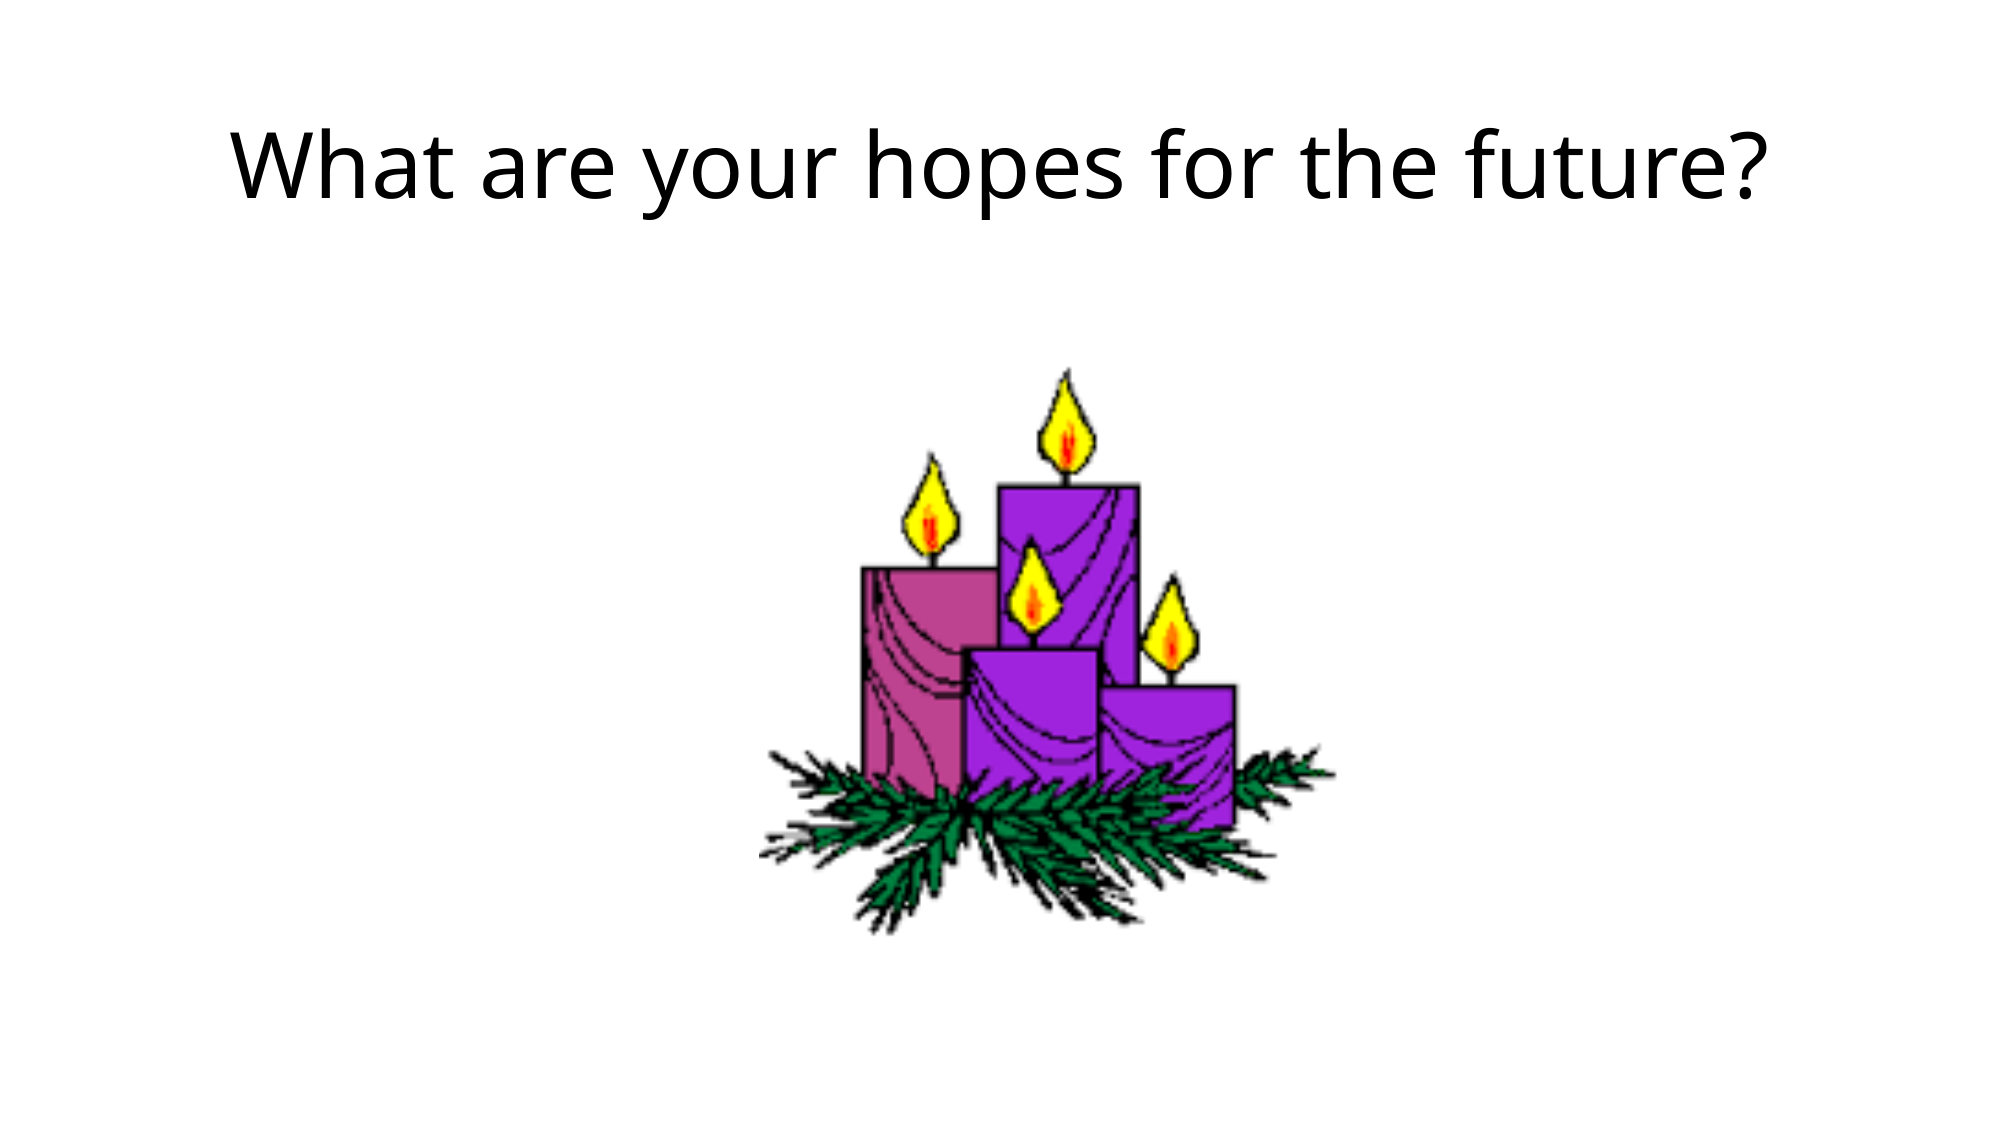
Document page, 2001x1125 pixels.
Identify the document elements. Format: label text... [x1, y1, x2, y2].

picture [759, 314, 1348, 962]
title What are your hopes for the future? [137, 59, 1863, 278]
